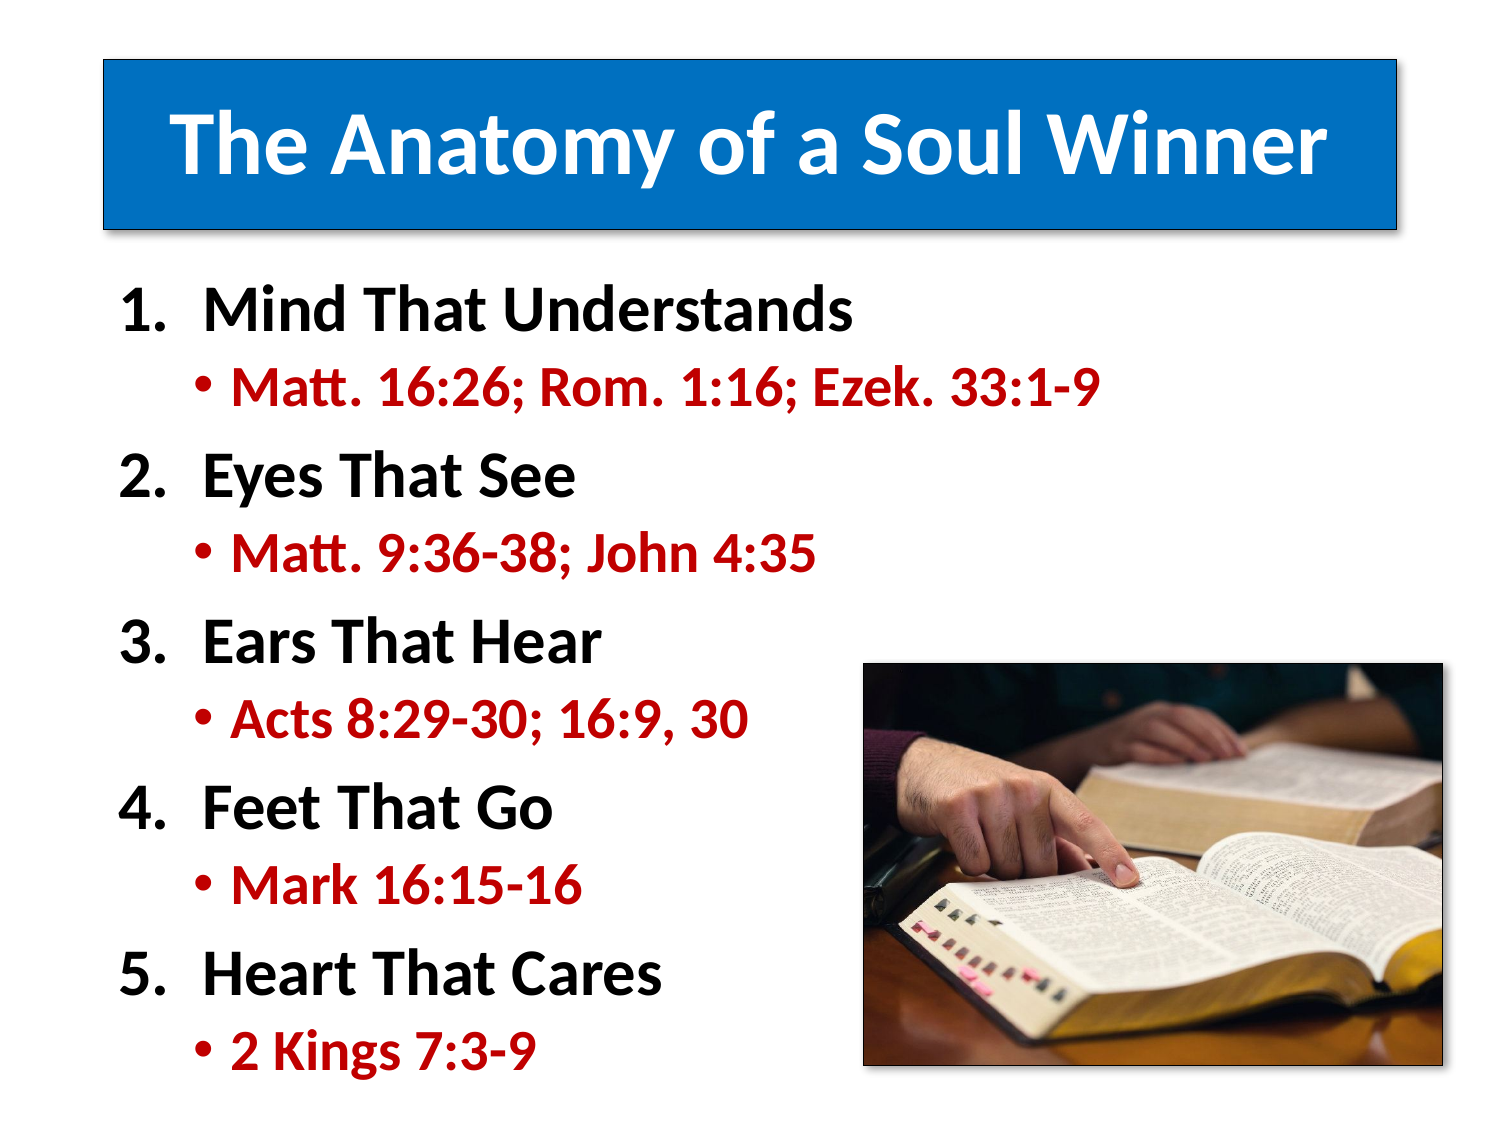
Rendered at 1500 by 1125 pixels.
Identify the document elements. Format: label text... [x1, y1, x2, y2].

title The Anatomy of a Soul Winner [103, 59, 1397, 230]
list Mind That Understands Matt. 16:26; Rom. 1:16; Ezek. 33:1-9 Eyes That See Matt. 9:36-38; John 4:35 Ears That Hear Acts 8:29-30; 16:9, 30 Feet That Go Mark 16:15-16 Heart That Cares 2 Kings 7:3-9 [103, 265, 1397, 1107]
picture [863, 663, 1443, 1066]
